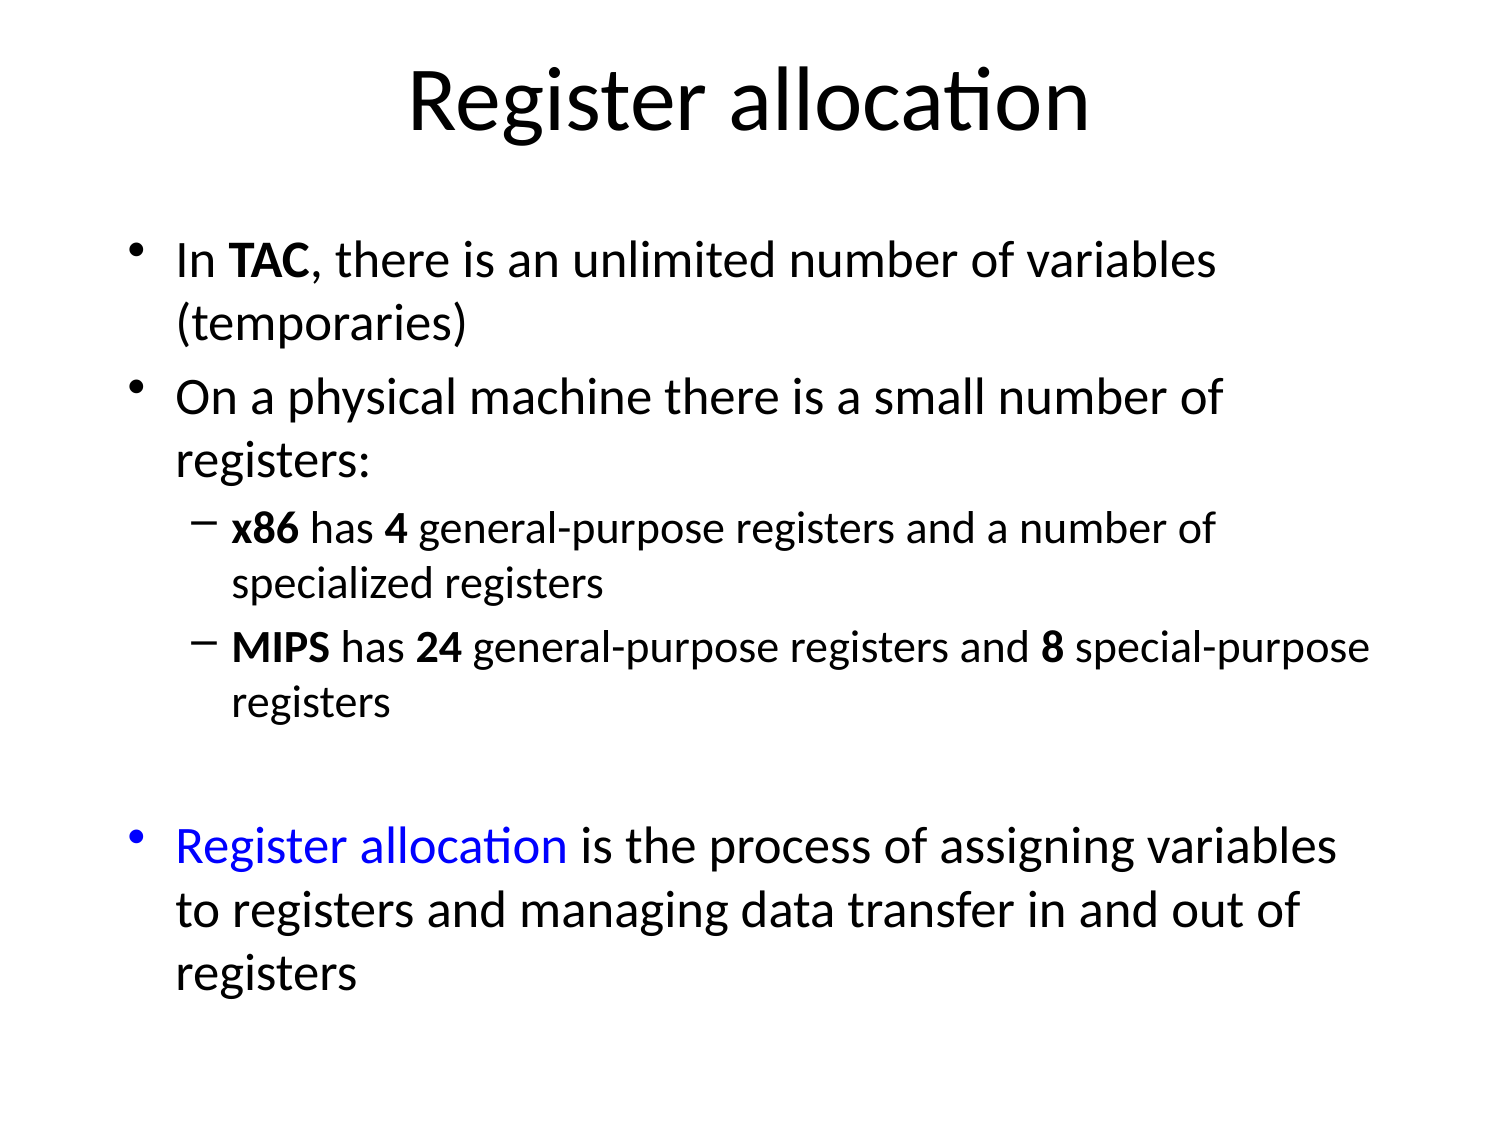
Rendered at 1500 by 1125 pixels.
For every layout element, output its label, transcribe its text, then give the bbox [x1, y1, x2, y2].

list In TAC, there is an unlimited number of variables (temporaries) On a physical machine there is a small number of registers: x86 has 4 general-purpose registers and a number of specialized registers MIPS has 24 general-purpose registers and 8 special-purpose registers Register allocation is the process of assigning variables to registers and managing data transfer in and out of registers [112, 217, 1388, 1018]
title Register allocation [112, 0, 1388, 188]
